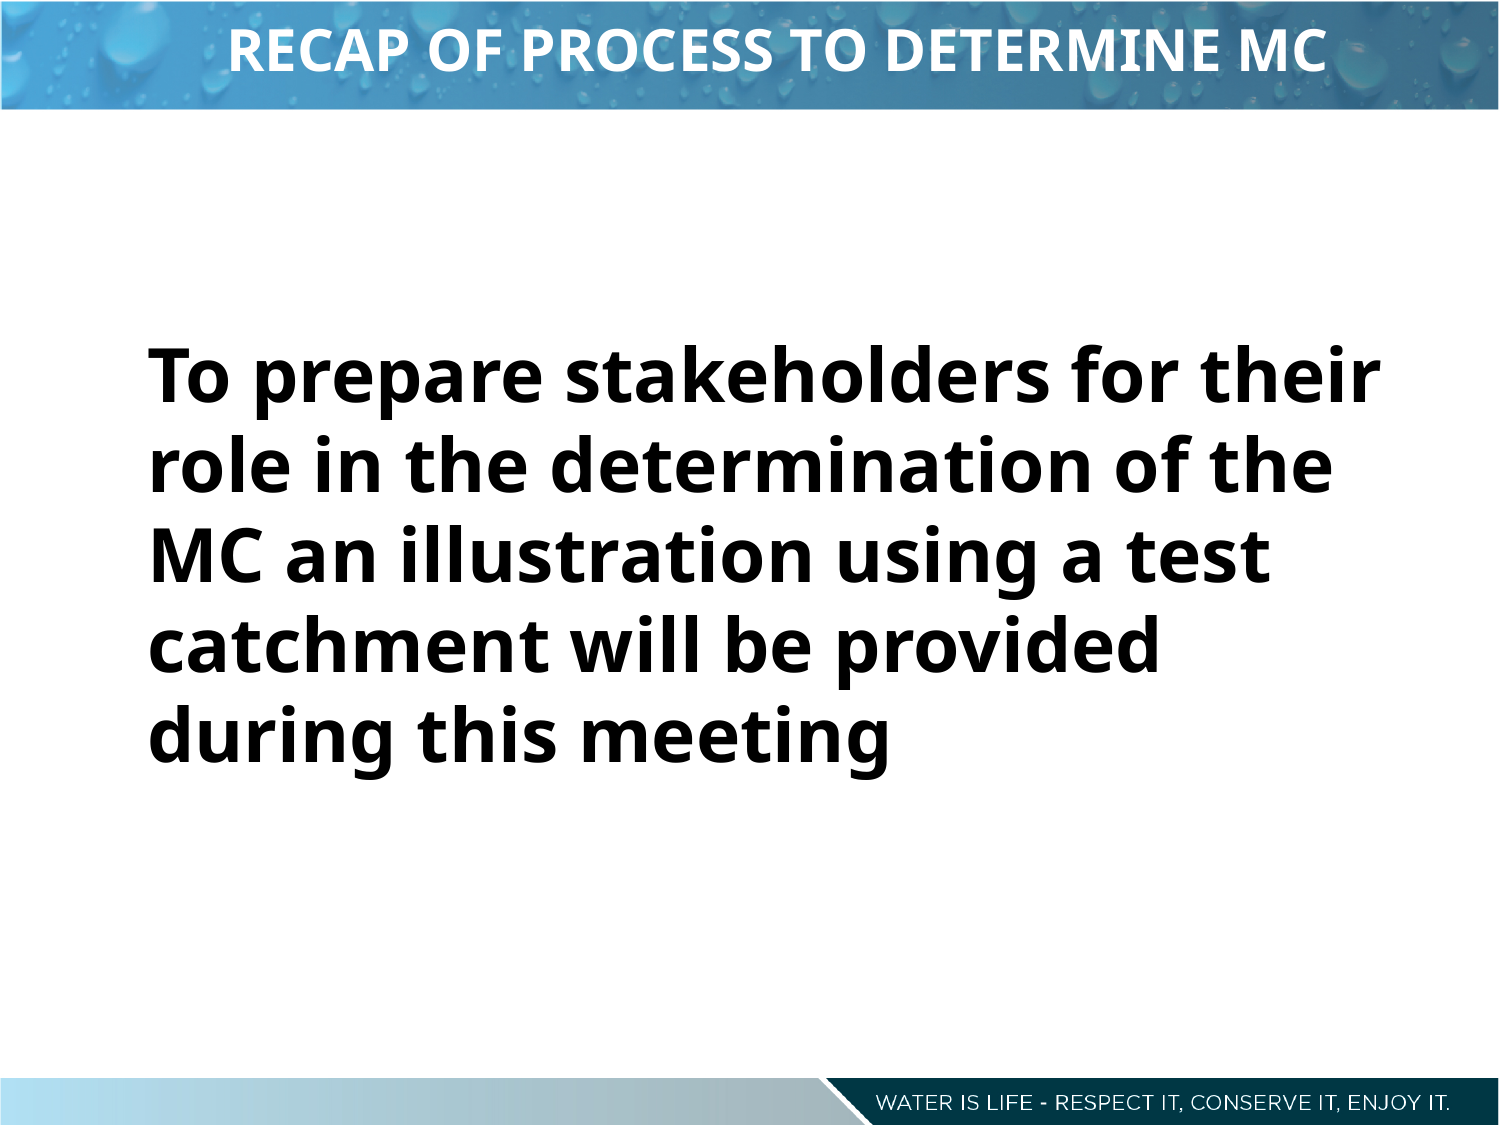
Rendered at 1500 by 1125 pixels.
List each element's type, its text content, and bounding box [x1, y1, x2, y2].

text_box To prepare stakeholders for their role in the determination of the MC an illustration using a test catchment will be provided during this meeting [132, 320, 1406, 875]
picture [0, 0, 1500, 1125]
text_box RECAP OF PROCESS TO DETERMINE MC [0, 5, 1481, 91]
picture [1057, 1096, 1064, 1109]
